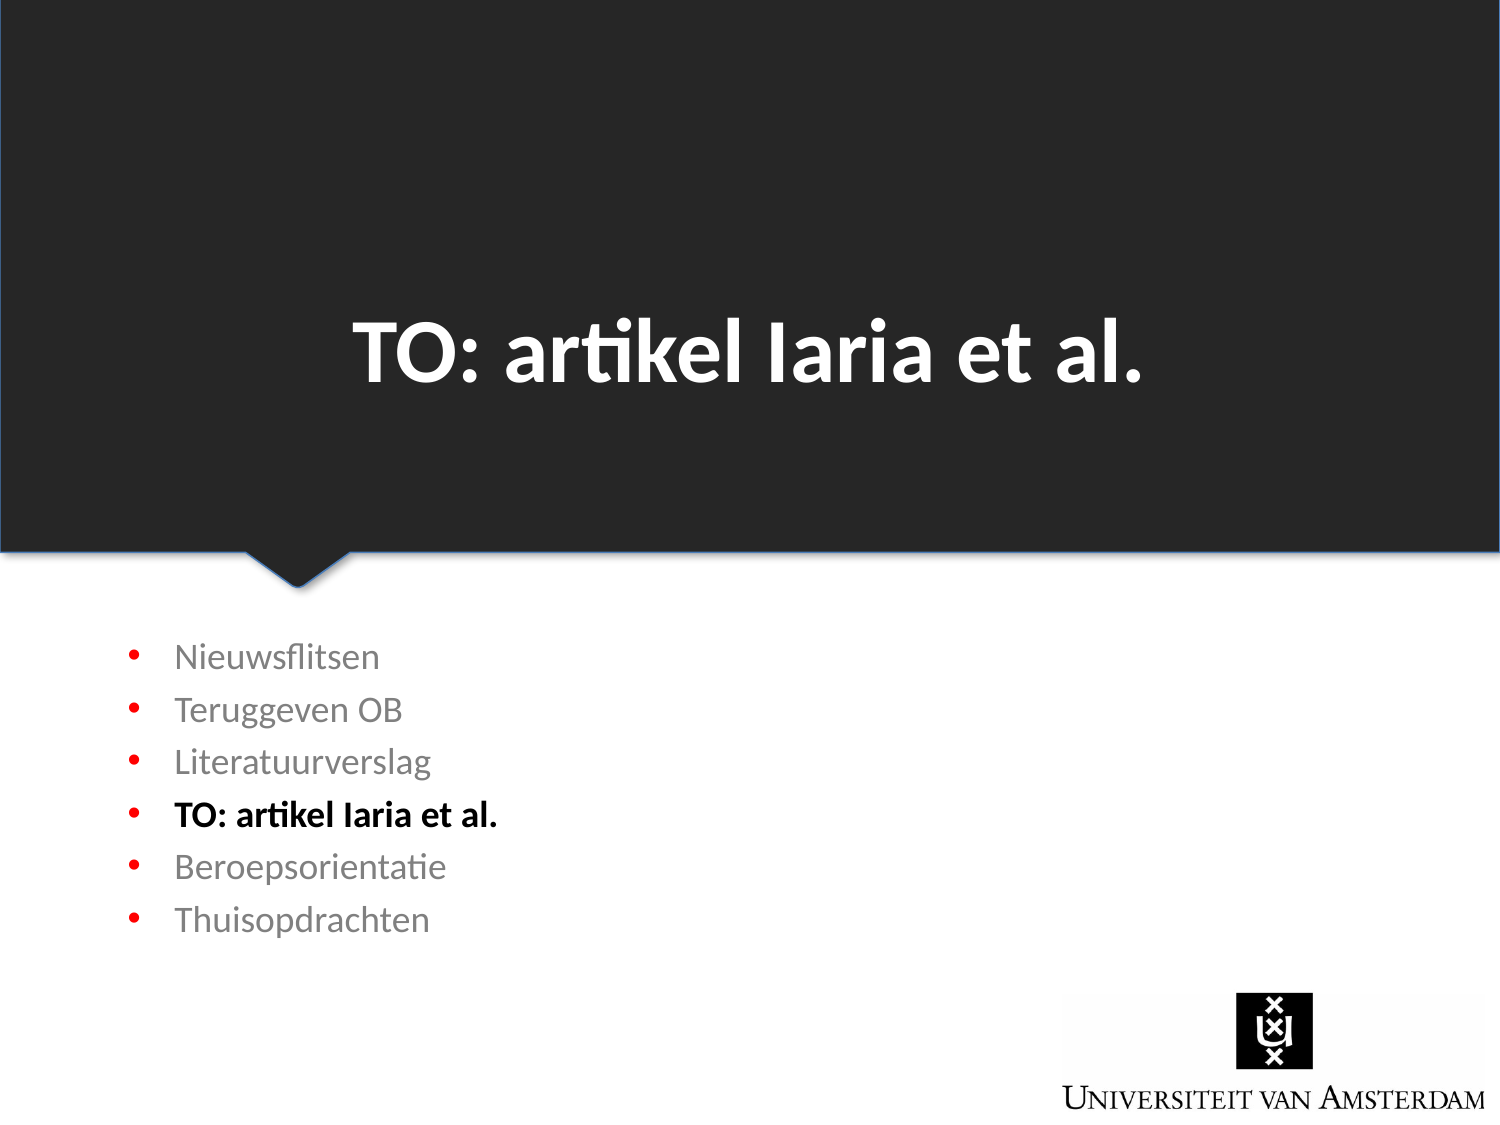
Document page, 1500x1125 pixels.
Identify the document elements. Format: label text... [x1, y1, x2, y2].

title TO: artikel Iaria et al. [112, 224, 1388, 467]
picture [1062, 989, 1485, 1112]
text_box Nieuwsflitsen Teruggeven OB Literatuurverslag TO: artikel Iaria et al. Beroepsorientatie Thuisopdrachten [112, 624, 962, 1061]
